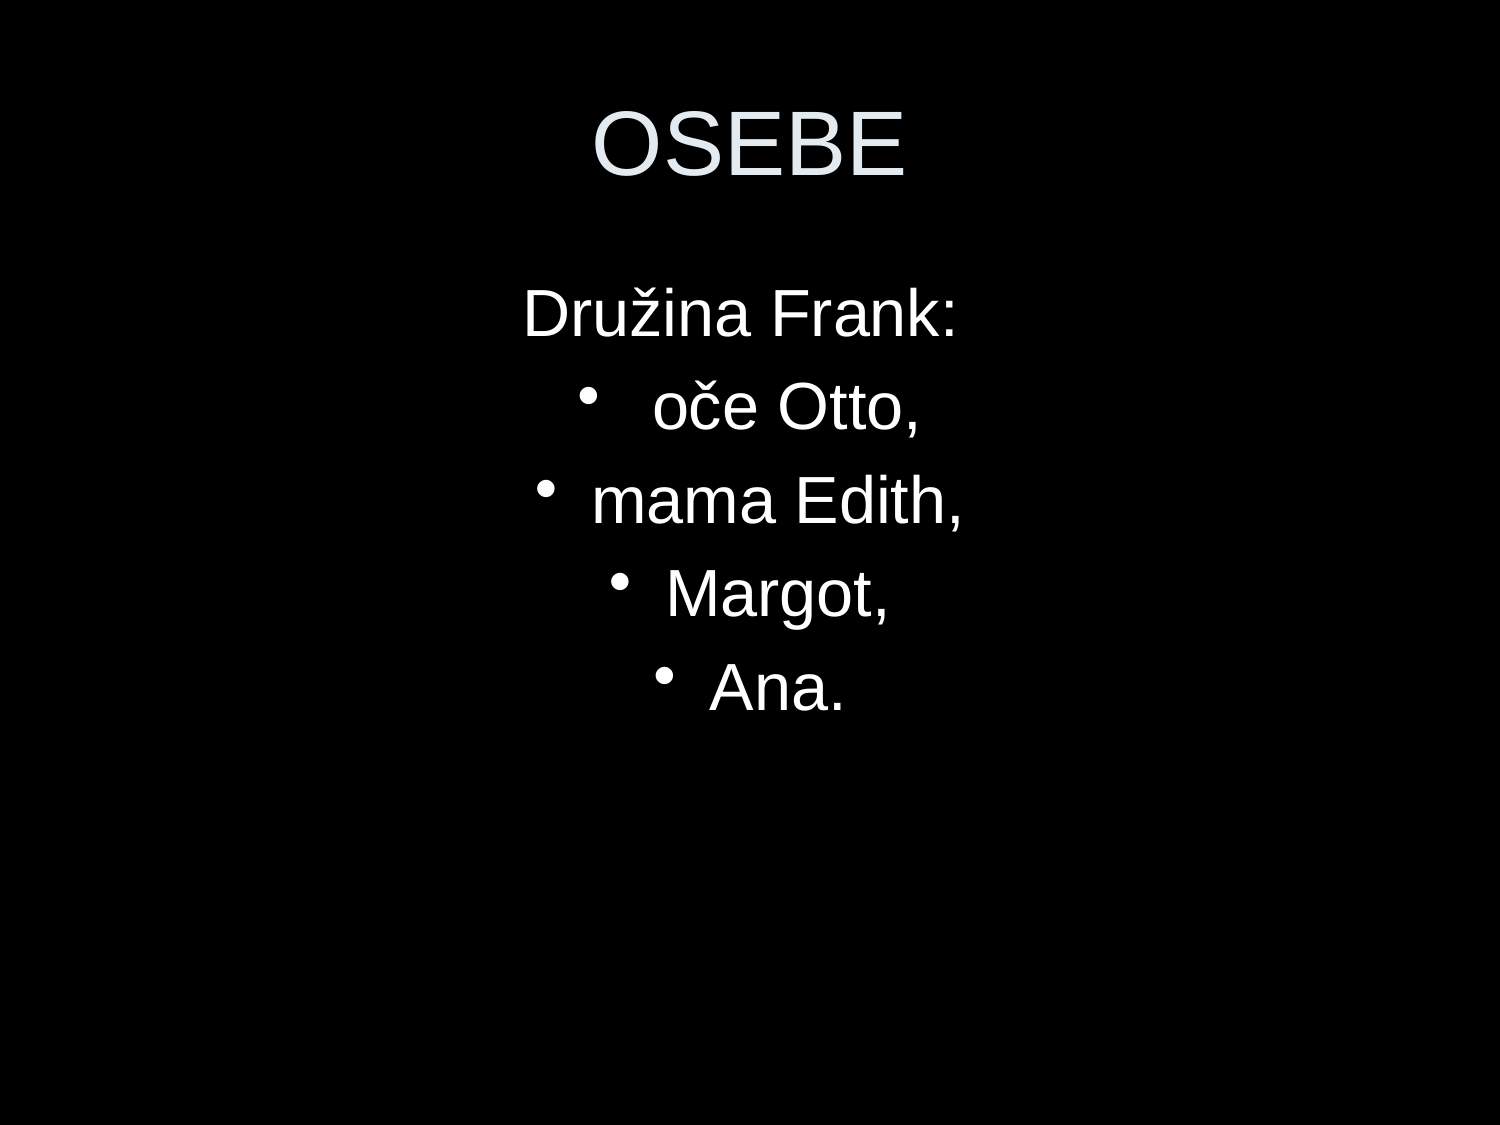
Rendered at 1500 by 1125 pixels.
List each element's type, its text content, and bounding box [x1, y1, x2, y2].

title OSEBE [75, 45, 1425, 233]
list Družina Frank: oče Otto, mama Edith, Margot, Ana. [75, 262, 1425, 1005]
